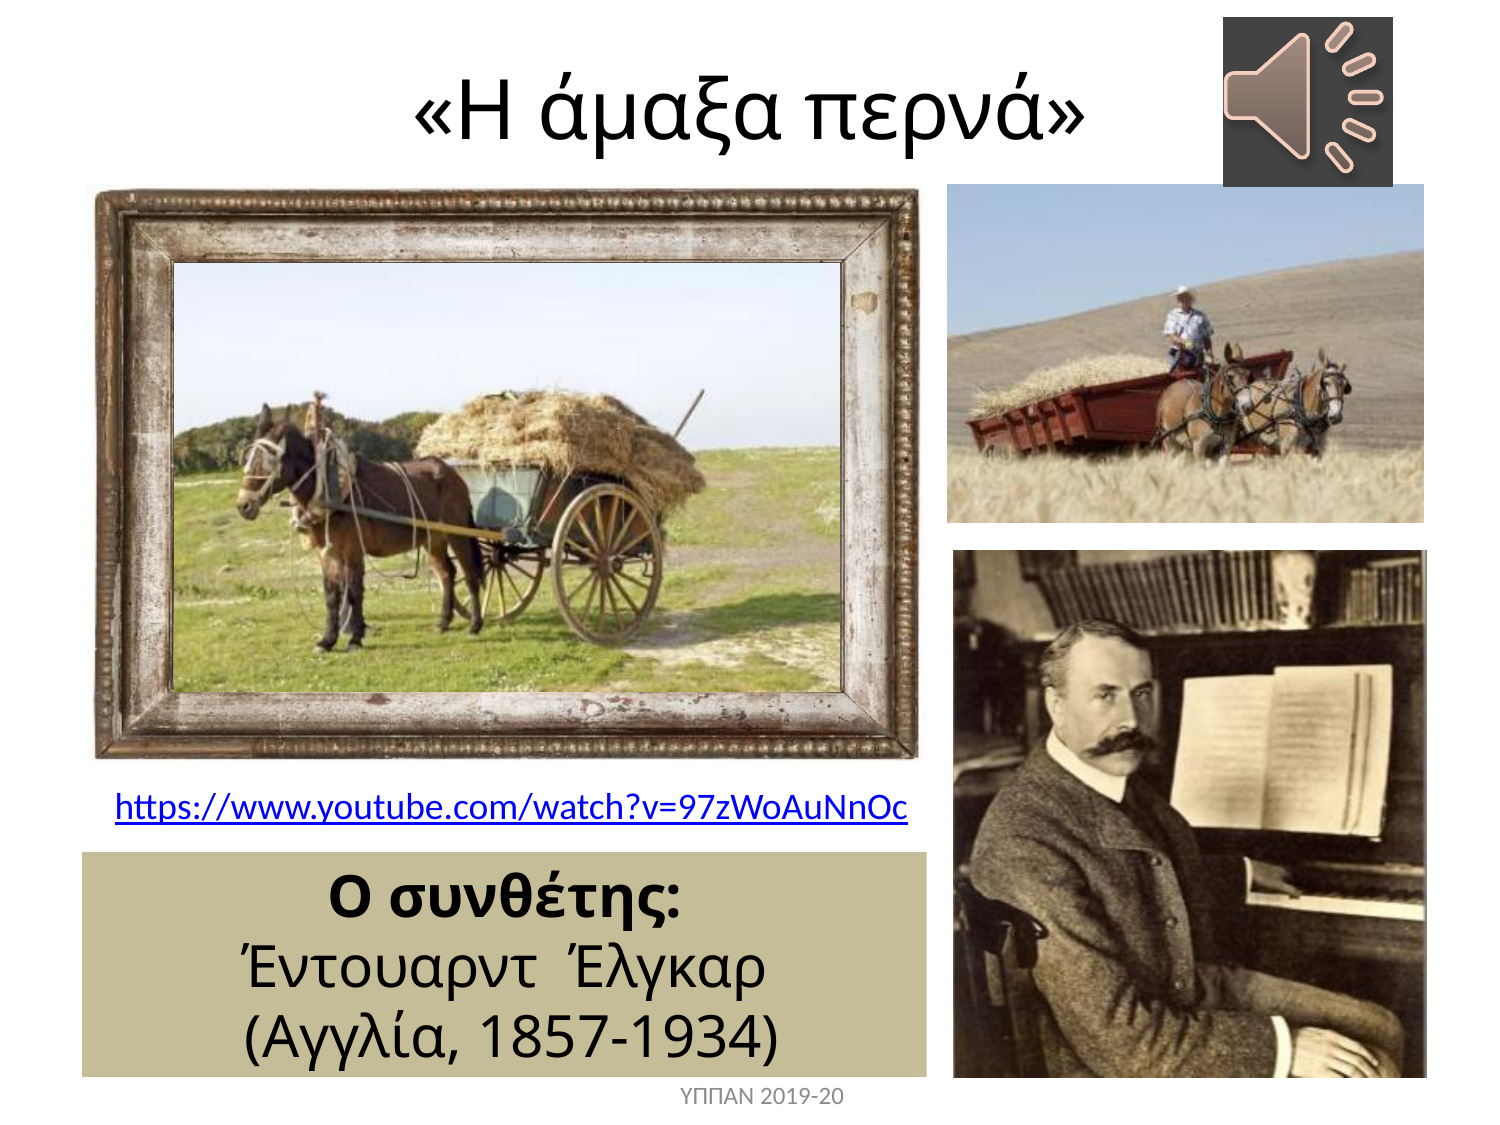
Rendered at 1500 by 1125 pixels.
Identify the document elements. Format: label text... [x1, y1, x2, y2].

picture [952, 550, 1427, 1079]
picture [947, 16, 1424, 524]
footer YΠΠΑΝ 2019-20 [525, 1065, 1000, 1125]
text_box https://www.youtube.com/watch?v=97zWoAuNnOc [99, 774, 938, 835]
text_box Ο συνθέτης: Έντουαρντ Έλγκαρ (Aγγλία, 1857-1934) [82, 852, 927, 1077]
title «Η άμαξα περνά» [75, 12, 1425, 200]
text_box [85, 184, 928, 764]
